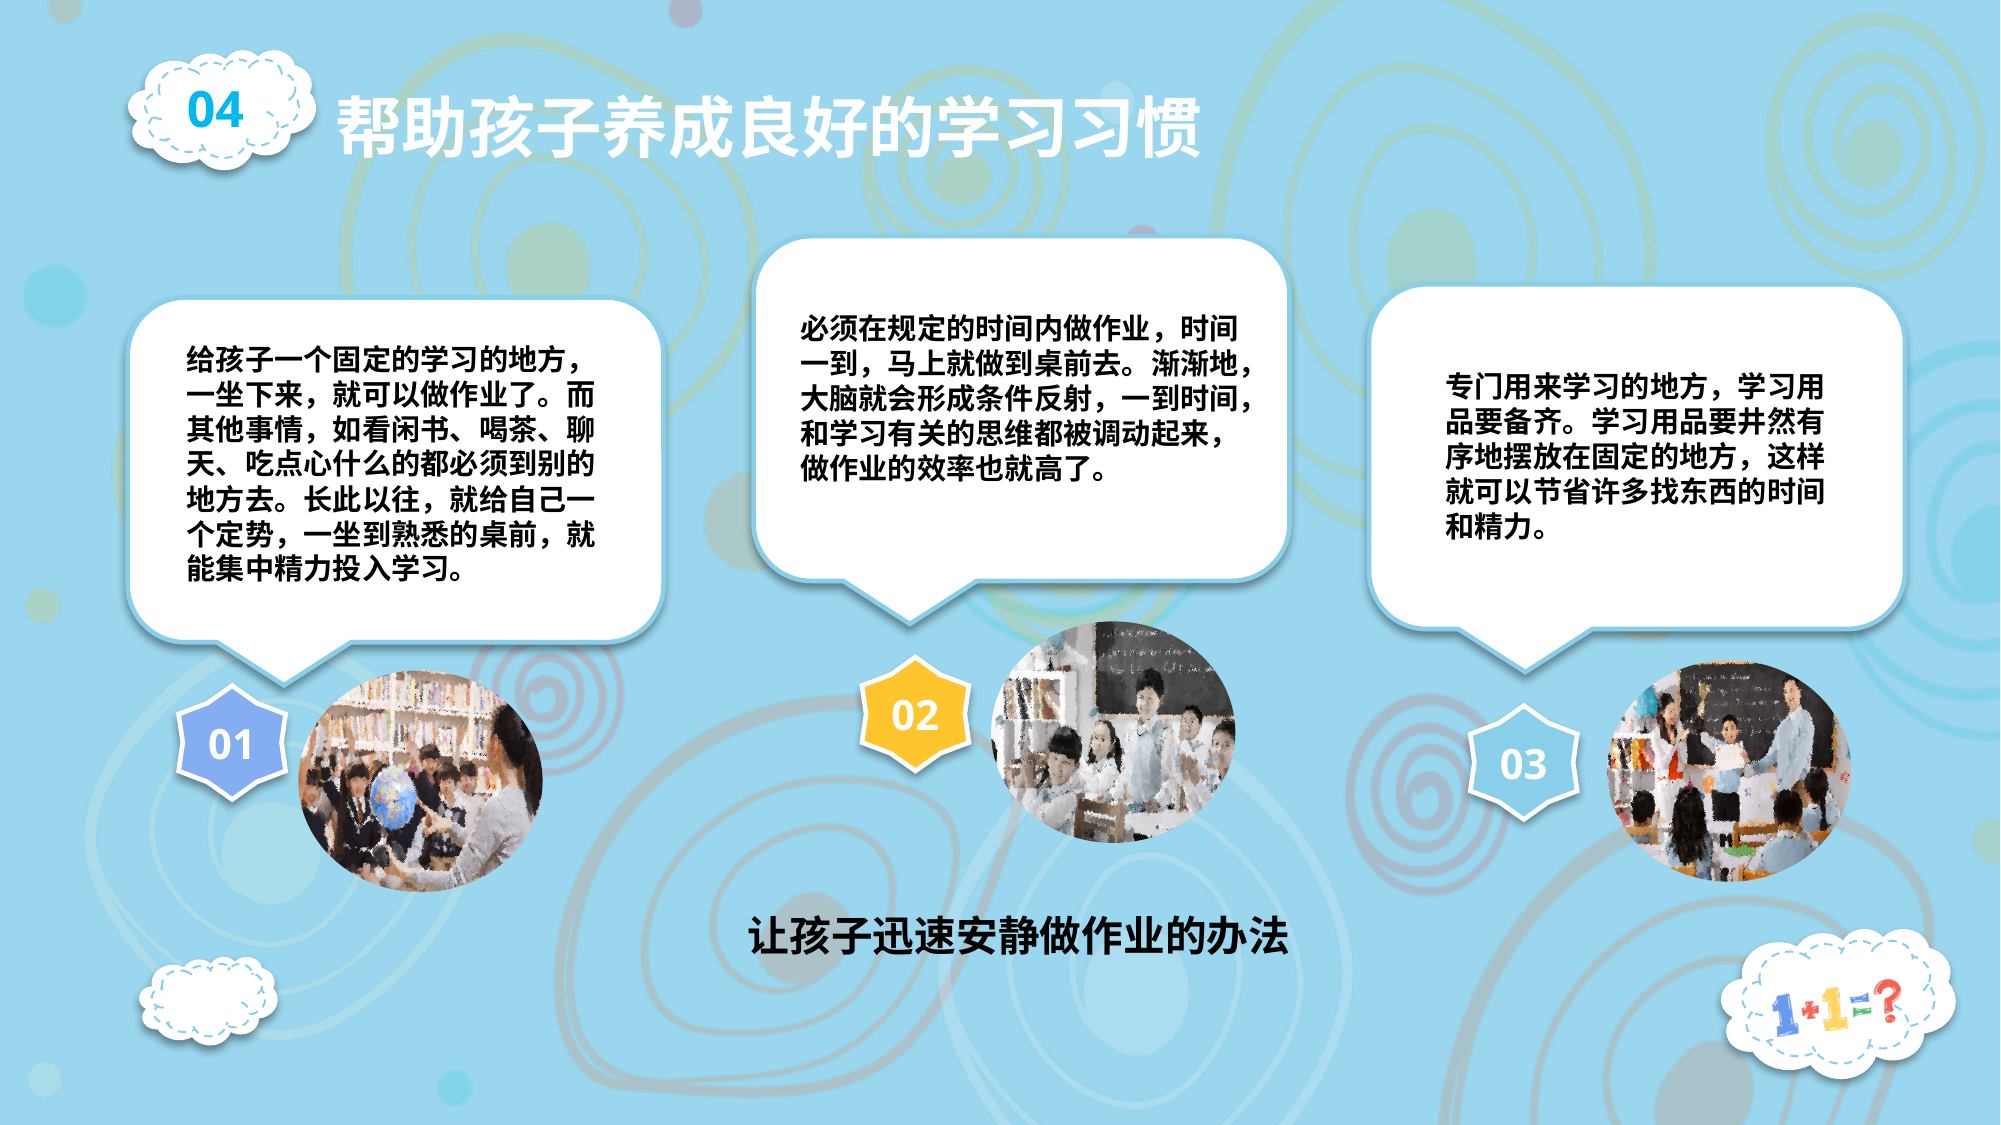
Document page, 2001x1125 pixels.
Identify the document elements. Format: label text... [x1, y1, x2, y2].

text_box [1721, 928, 1956, 1079]
text_box 01 [177, 684, 287, 801]
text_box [139, 956, 278, 1046]
text_box 必须在规定的时间内做作业，时间一到，马上就做到桌前去。渐渐地，大脑就会形成条件反射，一到时间，和学习有关的思维都被调动起来，做作业的效率也就高了。 [785, 303, 1258, 563]
text_box [298, 670, 543, 893]
text_box [126, 296, 665, 642]
text_box [248, 664, 320, 687]
text_box 02 [860, 655, 971, 773]
text_box 给孩子一个固定的学习的地方，一坐下来，就可以做作业了。而其他事情，如看闲书、喝茶、聊天、吃点心什么的都必须到别的地方去。长此以往，就给自己一个定势，一坐到熟悉的桌前，就能集中精力投入学习。 [171, 333, 620, 664]
text_box [1607, 660, 1852, 882]
text_box [752, 235, 1291, 626]
text_box 03 [1469, 704, 1579, 821]
text_box [991, 621, 1236, 843]
text_box 让孩子迅速安静做作业的办法 [732, 902, 1305, 967]
text_box [1368, 283, 1907, 674]
text_box 专门用来学习的地方，学习用品要备齐。学习用品要井然有序地摆放在固定的地方，这样就可以节省许多找东西的时间和精力。 [1430, 360, 1844, 551]
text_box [128, 49, 316, 170]
text_box 帮助孩子养成良好的学习习惯 [320, 78, 1236, 173]
